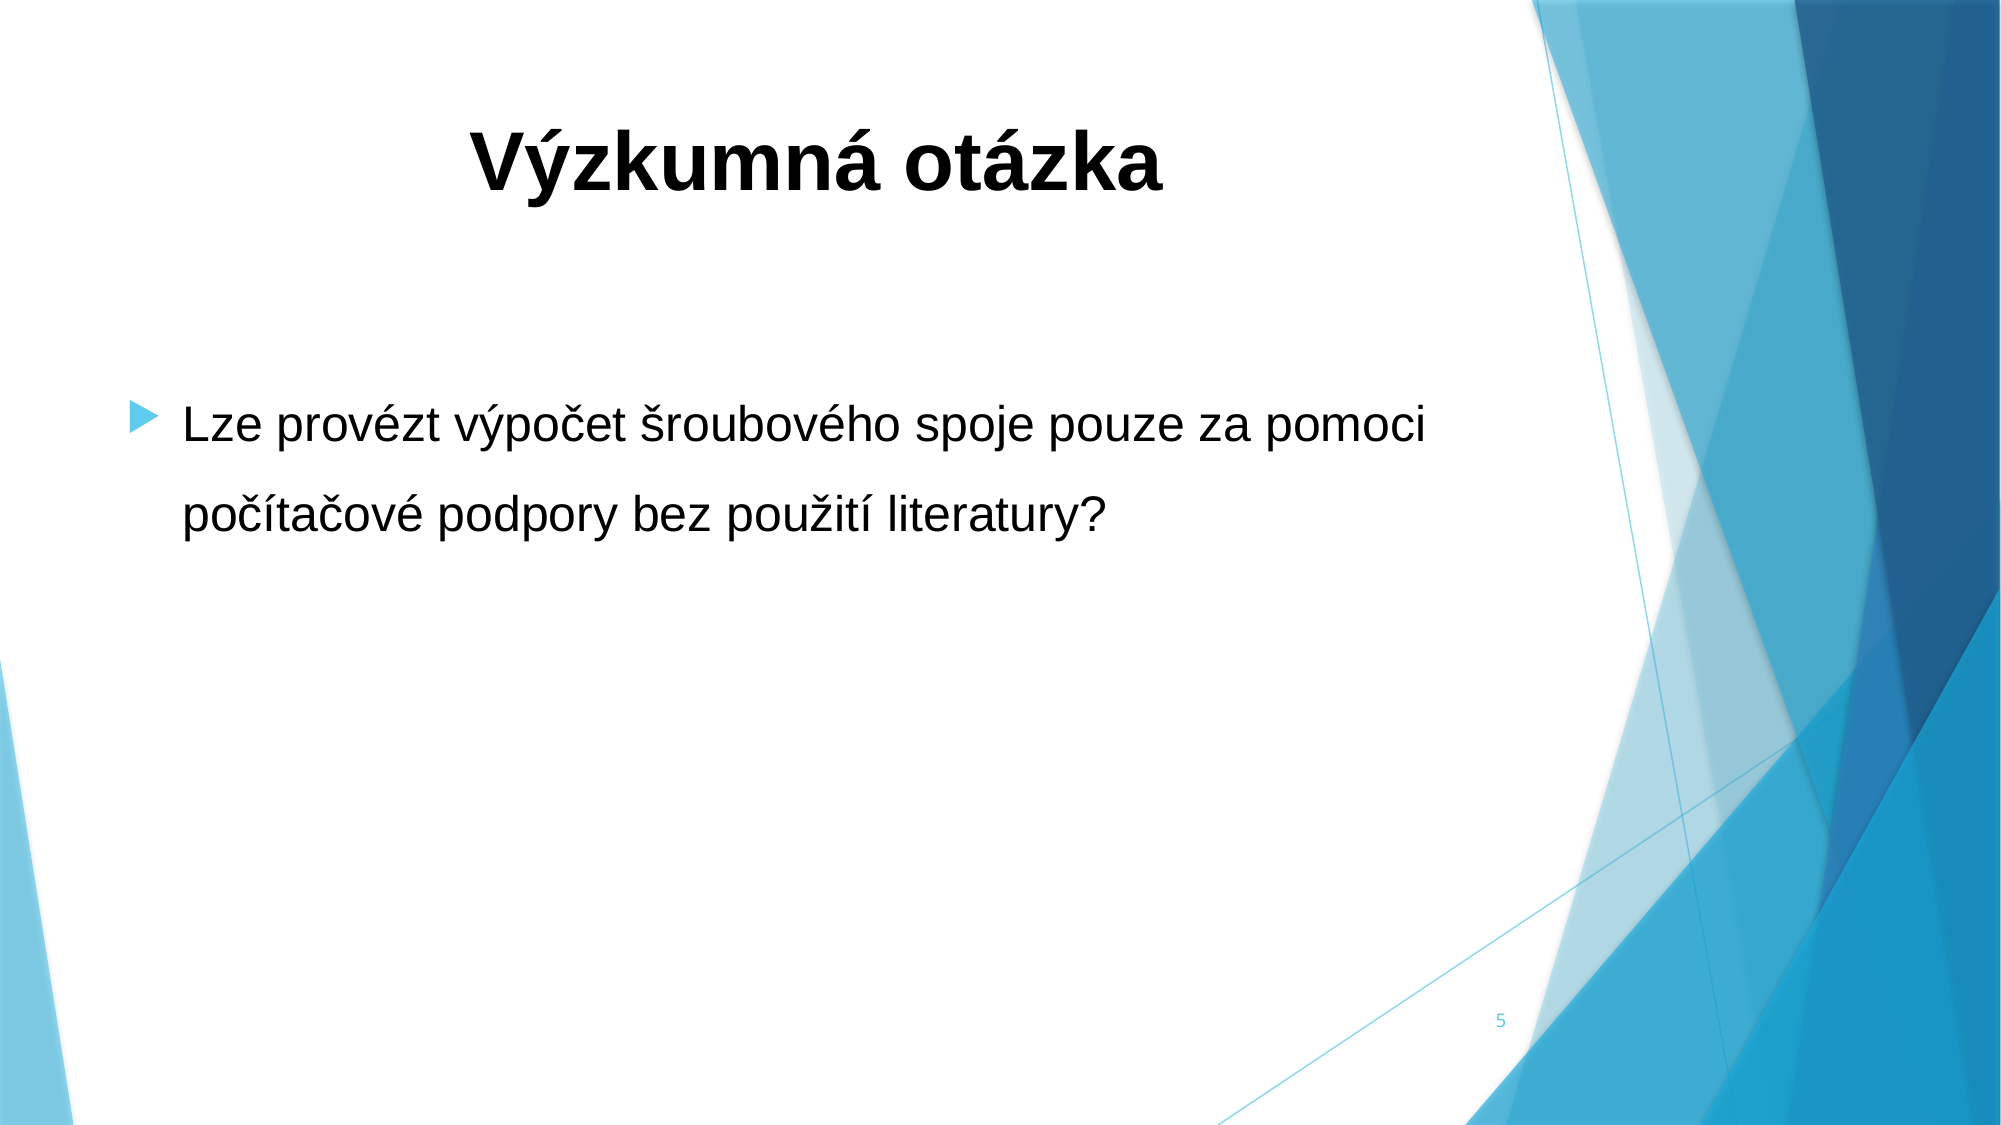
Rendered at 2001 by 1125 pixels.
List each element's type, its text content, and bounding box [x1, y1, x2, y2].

slide_number 5 [1409, 991, 1522, 1051]
list Lze provézt výpočet šroubového spoje pouze za pomoci počítačové podpory bez použití literatury? [111, 354, 1522, 992]
title Výzkumná otázka [111, 99, 1522, 317]
